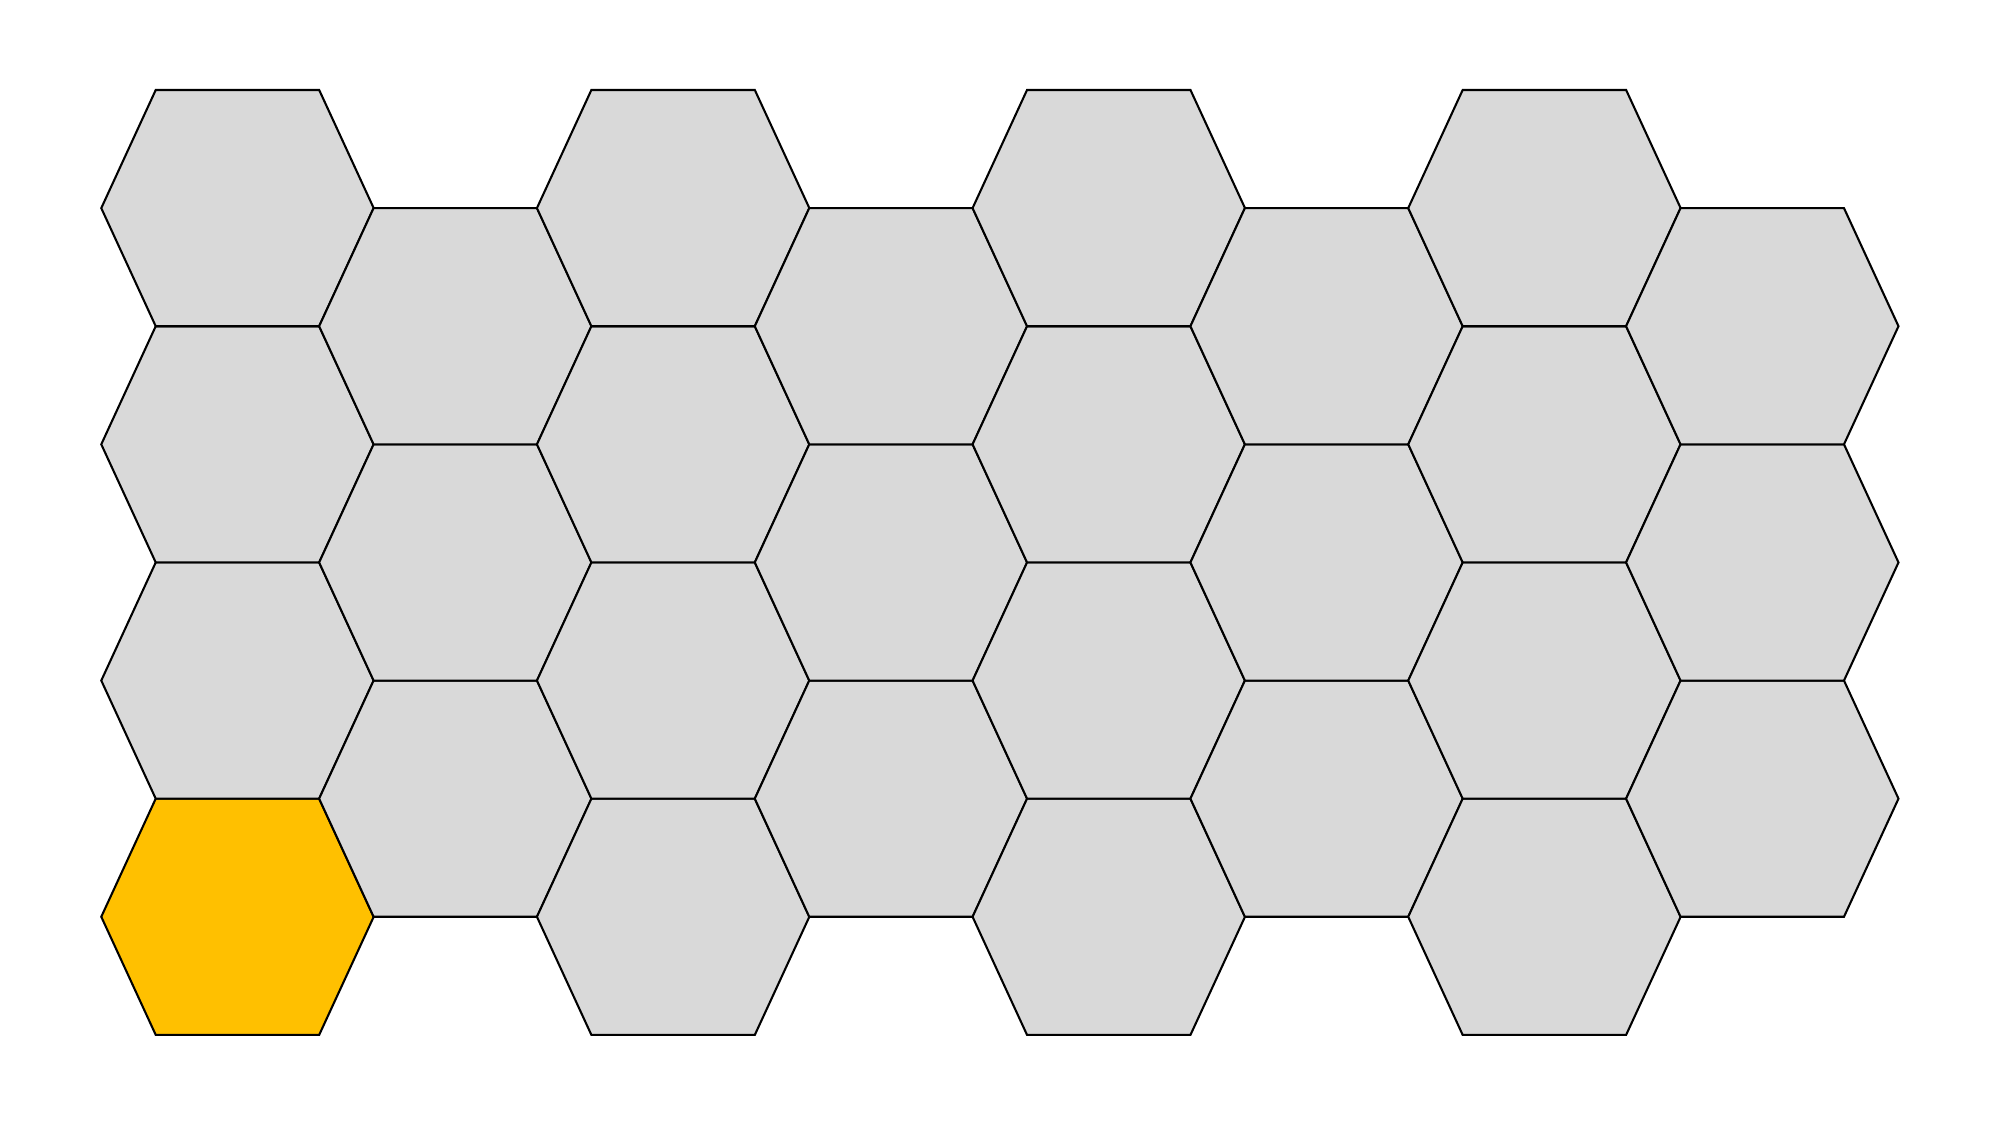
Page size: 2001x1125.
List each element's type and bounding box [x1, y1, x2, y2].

text_box [1189, 445, 1461, 682]
text_box [753, 207, 1025, 446]
text_box [317, 207, 589, 446]
text_box [100, 563, 372, 800]
text_box [535, 562, 807, 800]
text_box [971, 799, 1246, 1036]
text_box [1407, 799, 1682, 1036]
text_box [1407, 563, 1679, 800]
text_box [100, 799, 375, 1036]
text_box [1189, 682, 1461, 918]
text_box [100, 88, 375, 328]
text_box [971, 563, 1243, 800]
text_box [1407, 327, 1679, 564]
text_box [971, 327, 1243, 564]
text_box [1189, 207, 1461, 446]
text_box [753, 445, 1025, 682]
text_box [1624, 681, 1900, 918]
text_box [753, 681, 1025, 918]
text_box [535, 88, 810, 328]
text_box [535, 326, 807, 564]
text_box [535, 799, 810, 1036]
text_box [971, 88, 1246, 328]
text_box [1407, 88, 1682, 328]
text_box [1624, 207, 1900, 446]
text_box [100, 327, 372, 564]
text_box [317, 445, 589, 682]
text_box [317, 681, 589, 918]
text_box [1624, 445, 1900, 682]
